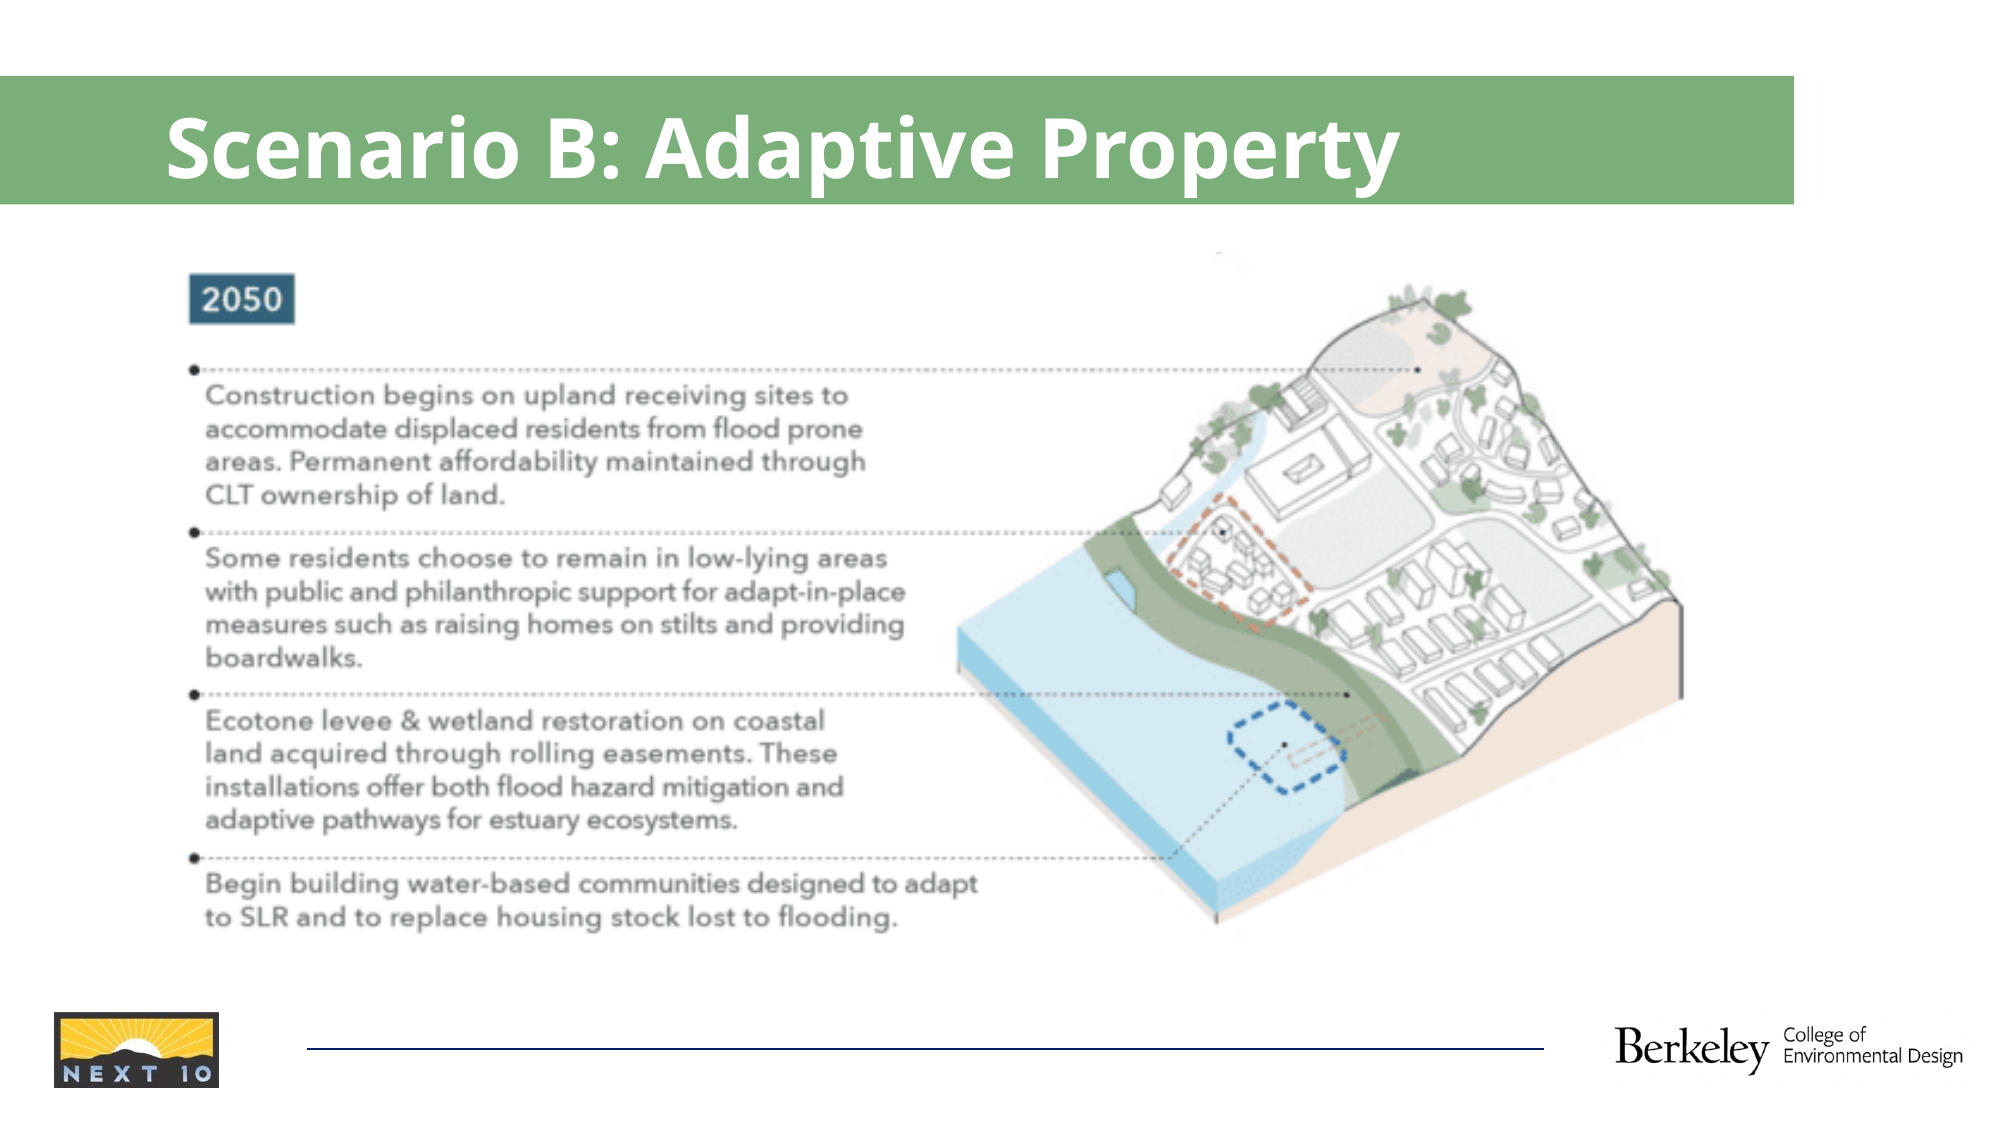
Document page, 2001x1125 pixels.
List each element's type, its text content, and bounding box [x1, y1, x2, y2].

picture [54, 1012, 220, 1088]
picture [149, 252, 1701, 953]
text_box Scenario B: Adaptive Property [0, 75, 1794, 205]
picture [1591, 1000, 1997, 1088]
